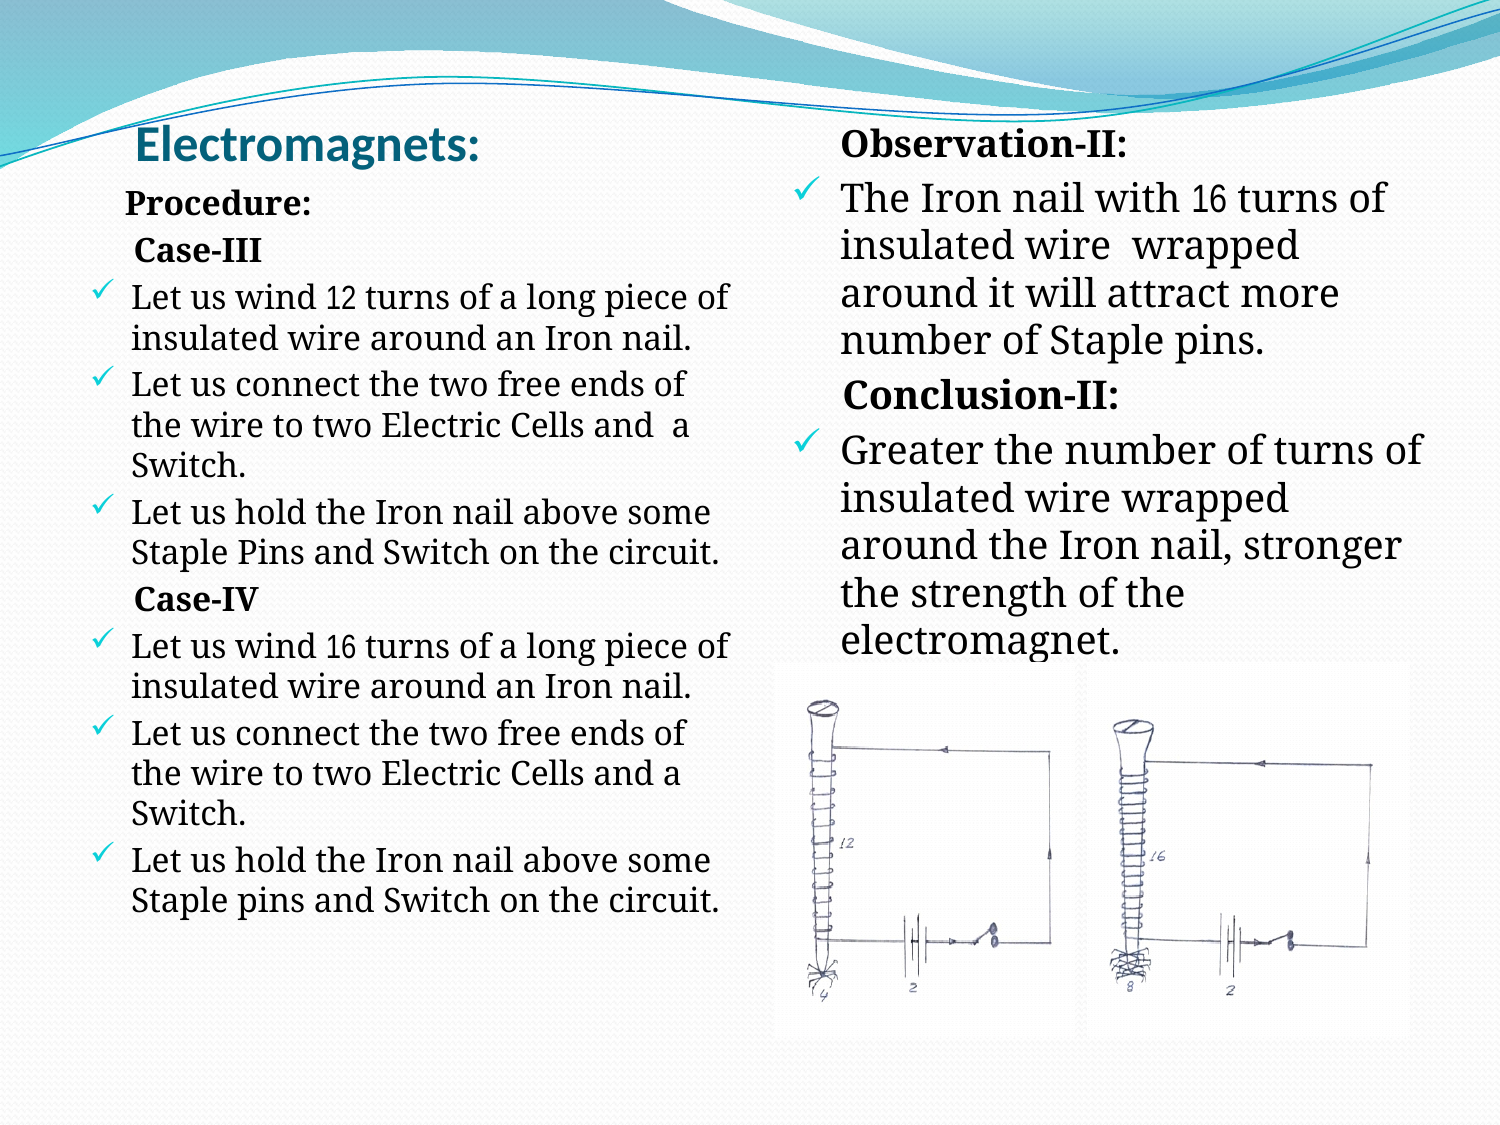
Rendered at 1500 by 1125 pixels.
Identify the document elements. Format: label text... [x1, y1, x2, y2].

picture [1087, 662, 1410, 1038]
picture [774, 662, 1076, 1038]
list Procedure: Case-III Let us wind 12 turns of a long piece of insulated wire around an Iron nail. Let us connect the two free ends of the wire to two Electric Cells and a Switch. Let us hold the Iron nail above some Staple Pins and Switch on the circuit. Case-IV Let us wind 16 turns of a long piece of insulated wire around an Iron nail. Let us connect the two free ends of the wire to two Electric Cells and a Switch. Let us hold the Iron nail above some Staple pins and Switch on the circuit. [75, 174, 750, 1043]
list Observation-II: The Iron nail with 16 turns of insulated wire wrapped around it will attract more number of Staple pins. Conclusion-II: Greater the number of turns of insulated wire wrapped around the Iron nail, stronger the strength of the electromagnet. [776, 112, 1439, 1038]
title Electromagnets: [75, 87, 750, 174]
